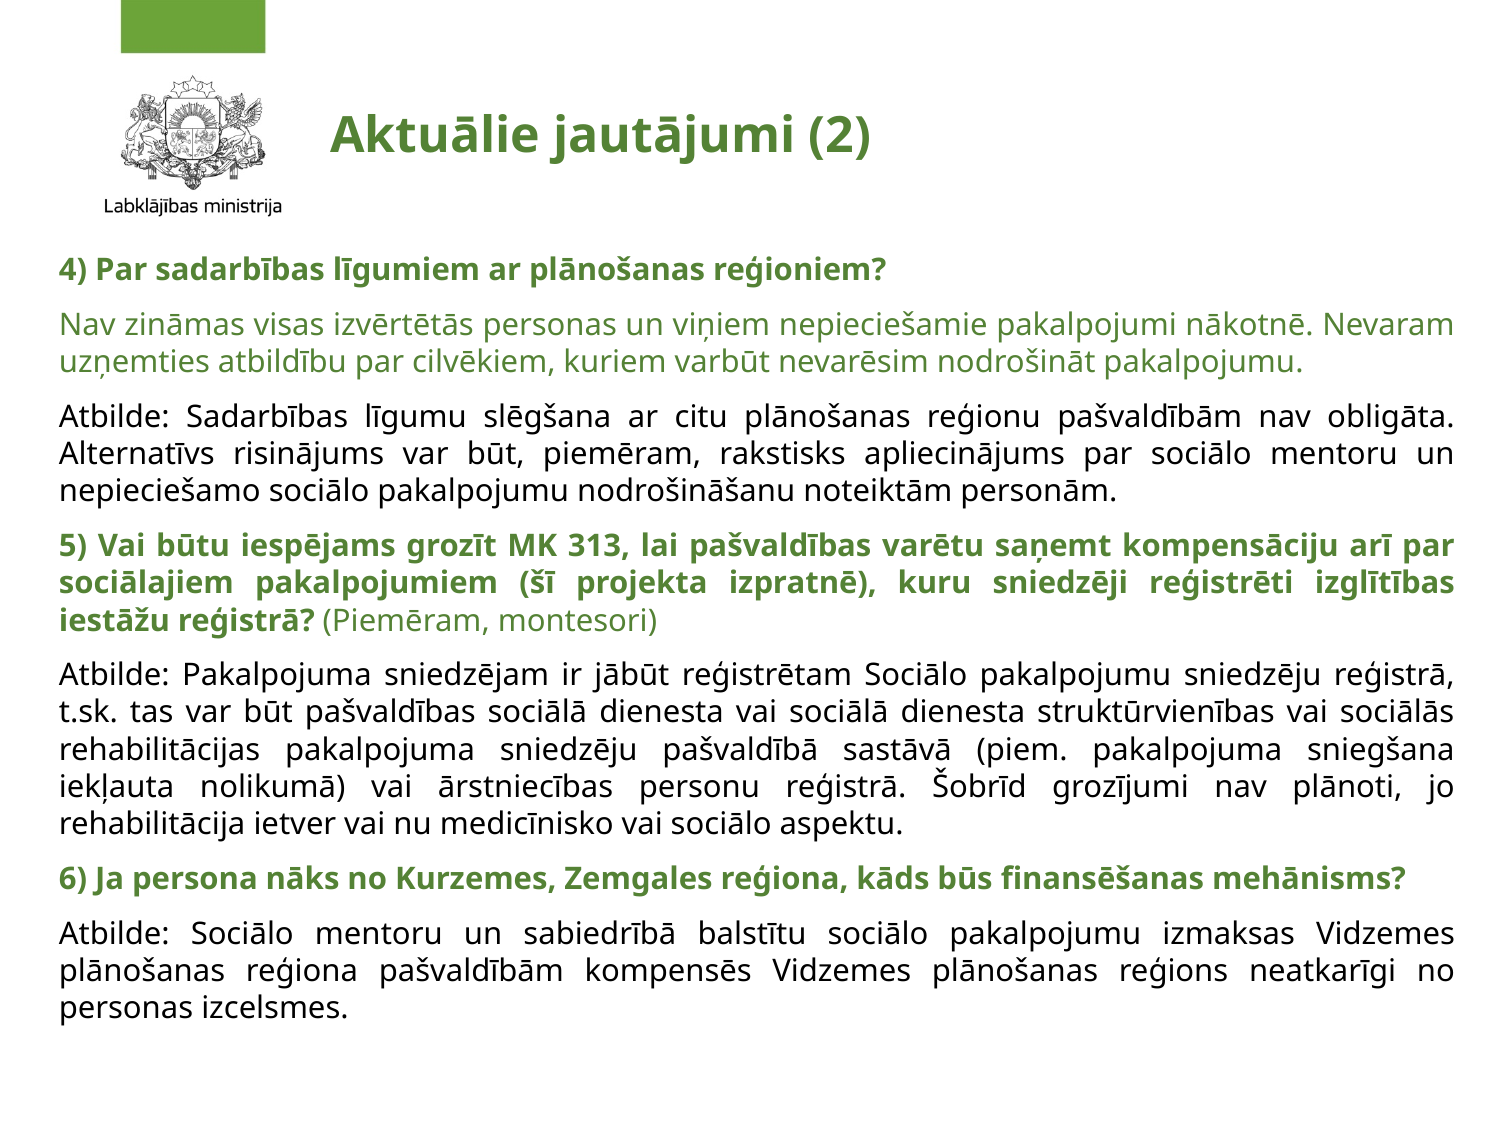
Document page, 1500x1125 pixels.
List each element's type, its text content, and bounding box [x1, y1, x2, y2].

picture [48, 0, 338, 242]
title Aktuālie jautājumi (2) [315, 61, 1415, 204]
list 4) Par sadarbības līgumiem ar plānošanas reģioniem? Nav zināmas visas izvērtētās personas un viņiem nepieciešamie pakalpojumi nākotnē. Nevaram uzņemties atbildību par cilvēkiem, kuriem varbūt nevarēsim nodrošināt pakalpojumu. Atbilde: Sadarbības līgumu slēgšana ar citu plānošanas reģionu pašvaldībām nav obligāta. Alternatīvs risinājums var būt, piemēram, rakstisks apliecinājums par sociālo mentoru un nepieciešamo sociālo pakalpojumu nodrošināšanu noteiktām personām. 5) Vai būtu iespējams grozīt MK 313, lai pašvaldības varētu saņemt kompensāciju arī par sociālajiem pakalpojumiem (šī projekta izpratnē), kuru sniedzēji reģistrēti izglītības iestāžu reģistrā? (Piemēram, montesori) Atbilde: Pakalpojuma sniedzējam ir jābūt reģistrētam Sociālo pakalpojumu sniedzēju reģistrā, t.sk. tas var būt pašvaldības sociālā dienesta vai sociālā dienesta struktūrvienības vai sociālās rehabilitācijas pakalpojuma sniedzēju pašvaldībā sastāvā (piem. pakalpojuma sniegšana iekļauta nolikumā) vai ārstniecības personu reģistrā. Šobrīd grozījumi nav plānoti, jo rehabilitācija ietver vai nu medicīnisko vai sociālo aspektu. 6) Ja persona nāks no Kurzemes, Zemgales reģiona, kāds būs finansēšanas mehānisms? Atbilde: Sociālo mentoru un sabiedrībā balstītu sociālo pakalpojumu izmaksas Vidzemes plānošanas reģiona pašvaldībām kompensēs Vidzemes plānošanas reģions neatkarīgi no personas izcelsmes. [44, 242, 1470, 1047]
